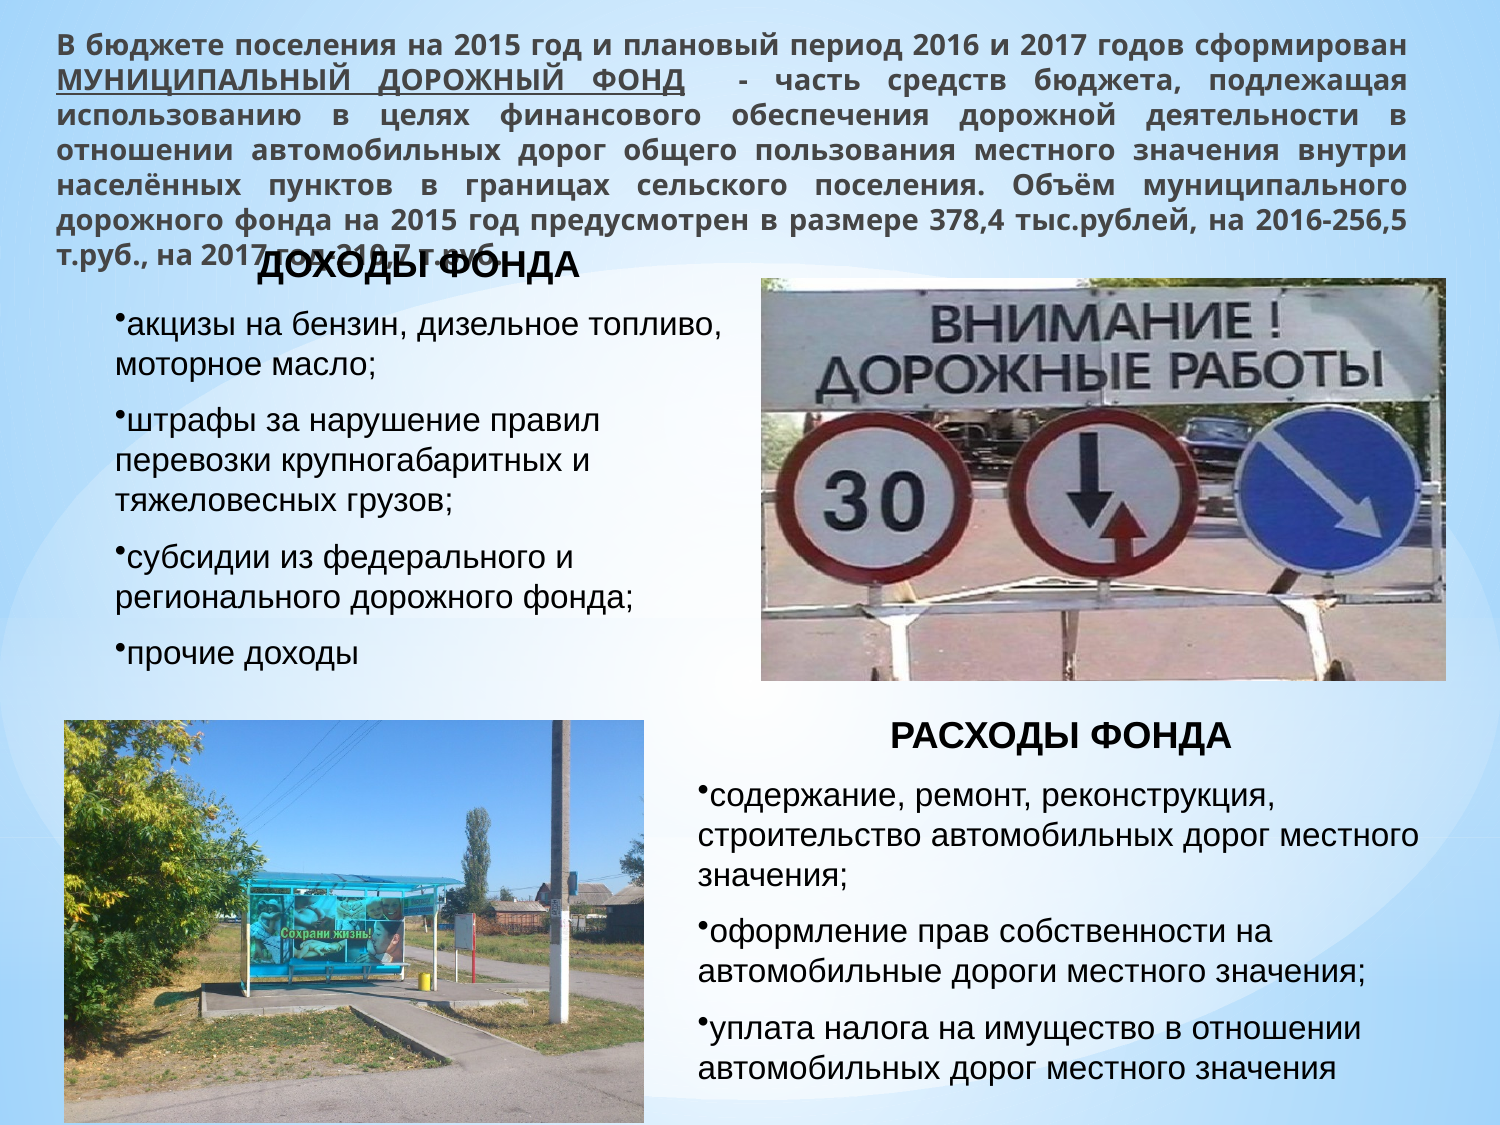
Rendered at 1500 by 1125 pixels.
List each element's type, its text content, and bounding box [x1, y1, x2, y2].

picture [64, 720, 644, 1123]
text_box РАСХОДЫ ФОНДА содержание, ремонт, реконструкция, строительство автомобильных дорог местного значения; оформление прав собственности на автомобильные дороги местного значения; уплата налога на имущество в отношении автомобильных дорог местного значения [683, 704, 1440, 1094]
text_box ДОХОДЫ ФОНДА акцизы на бензин, дизельное топливо, моторное масло; штрафы за нарушение правил перевозки крупногабаритных и тяжеловесных грузов; субсидии из федерального и регионального дорожного фонда; прочие доходы [100, 233, 739, 736]
text_box В бюджете поселения на 2015 год и плановый период 2016 и 2017 годов сформирован МУНИЦИПАЛЬНЫЙ ДОРОЖНЫЙ ФОНД - часть средств бюджета, подлежащая использованию в целях финансового обеспечения дорожной деятельности в отношении автомобильных дорог общего пользования местного значения внутри населённых пунктов в границах сельского поселения. Объём муниципального дорожного фонда на 2015 год предусмотрен в размере 378,4 тыс.рублей, на 2016-256,5 т.руб., на 2017 год-210,7 т.руб. [41, 19, 1424, 234]
picture [761, 278, 1446, 681]
